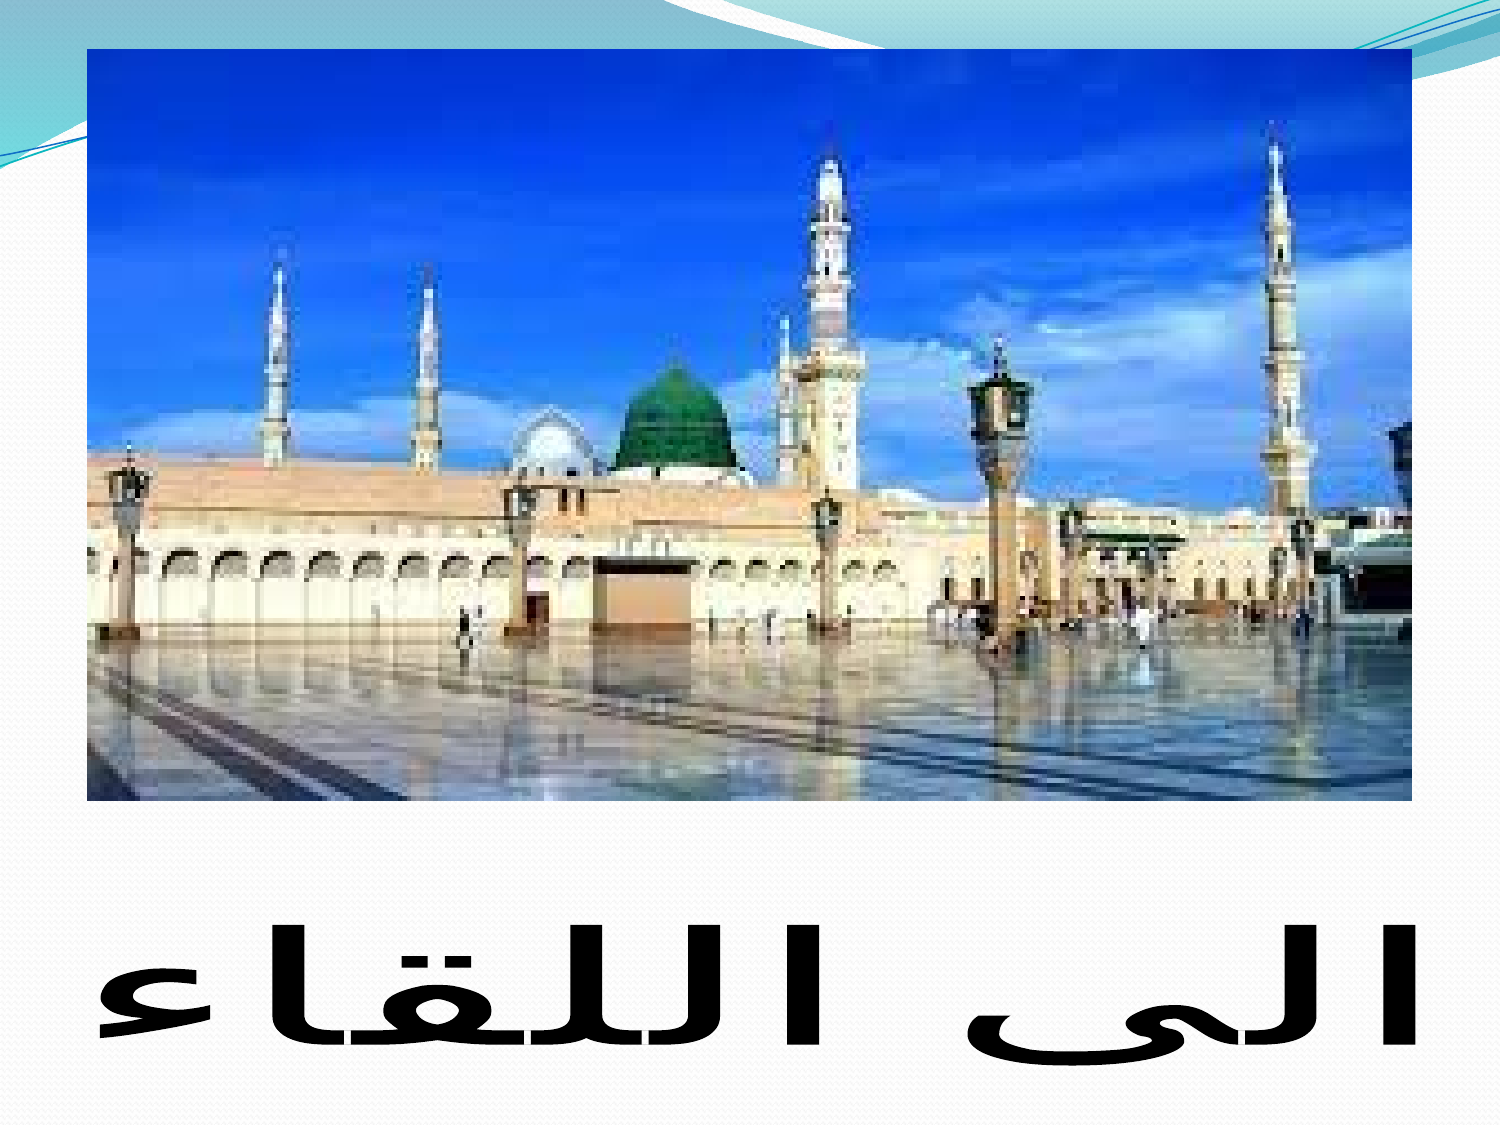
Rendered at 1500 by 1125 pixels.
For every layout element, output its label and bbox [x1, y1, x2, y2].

picture [87, 49, 1412, 801]
